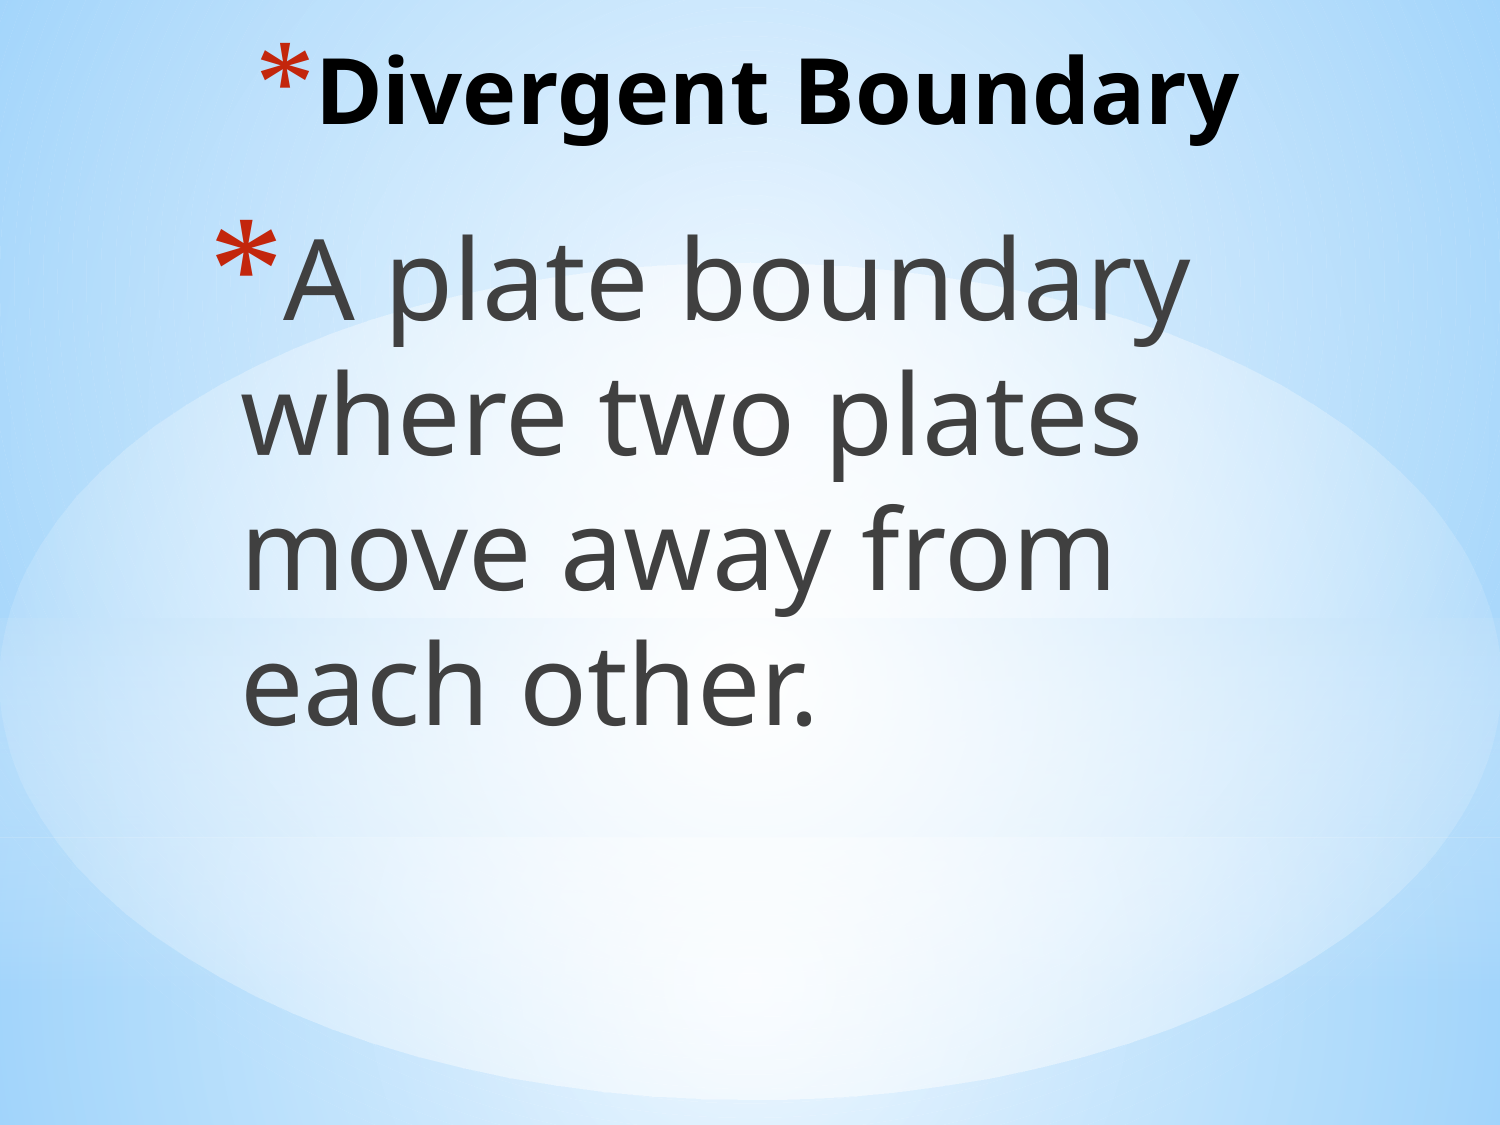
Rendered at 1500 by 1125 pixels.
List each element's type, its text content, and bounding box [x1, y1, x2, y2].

list A plate boundary where two plates move away from each other. [187, 200, 1238, 1020]
title Divergent Boundary [187, 24, 1256, 213]
